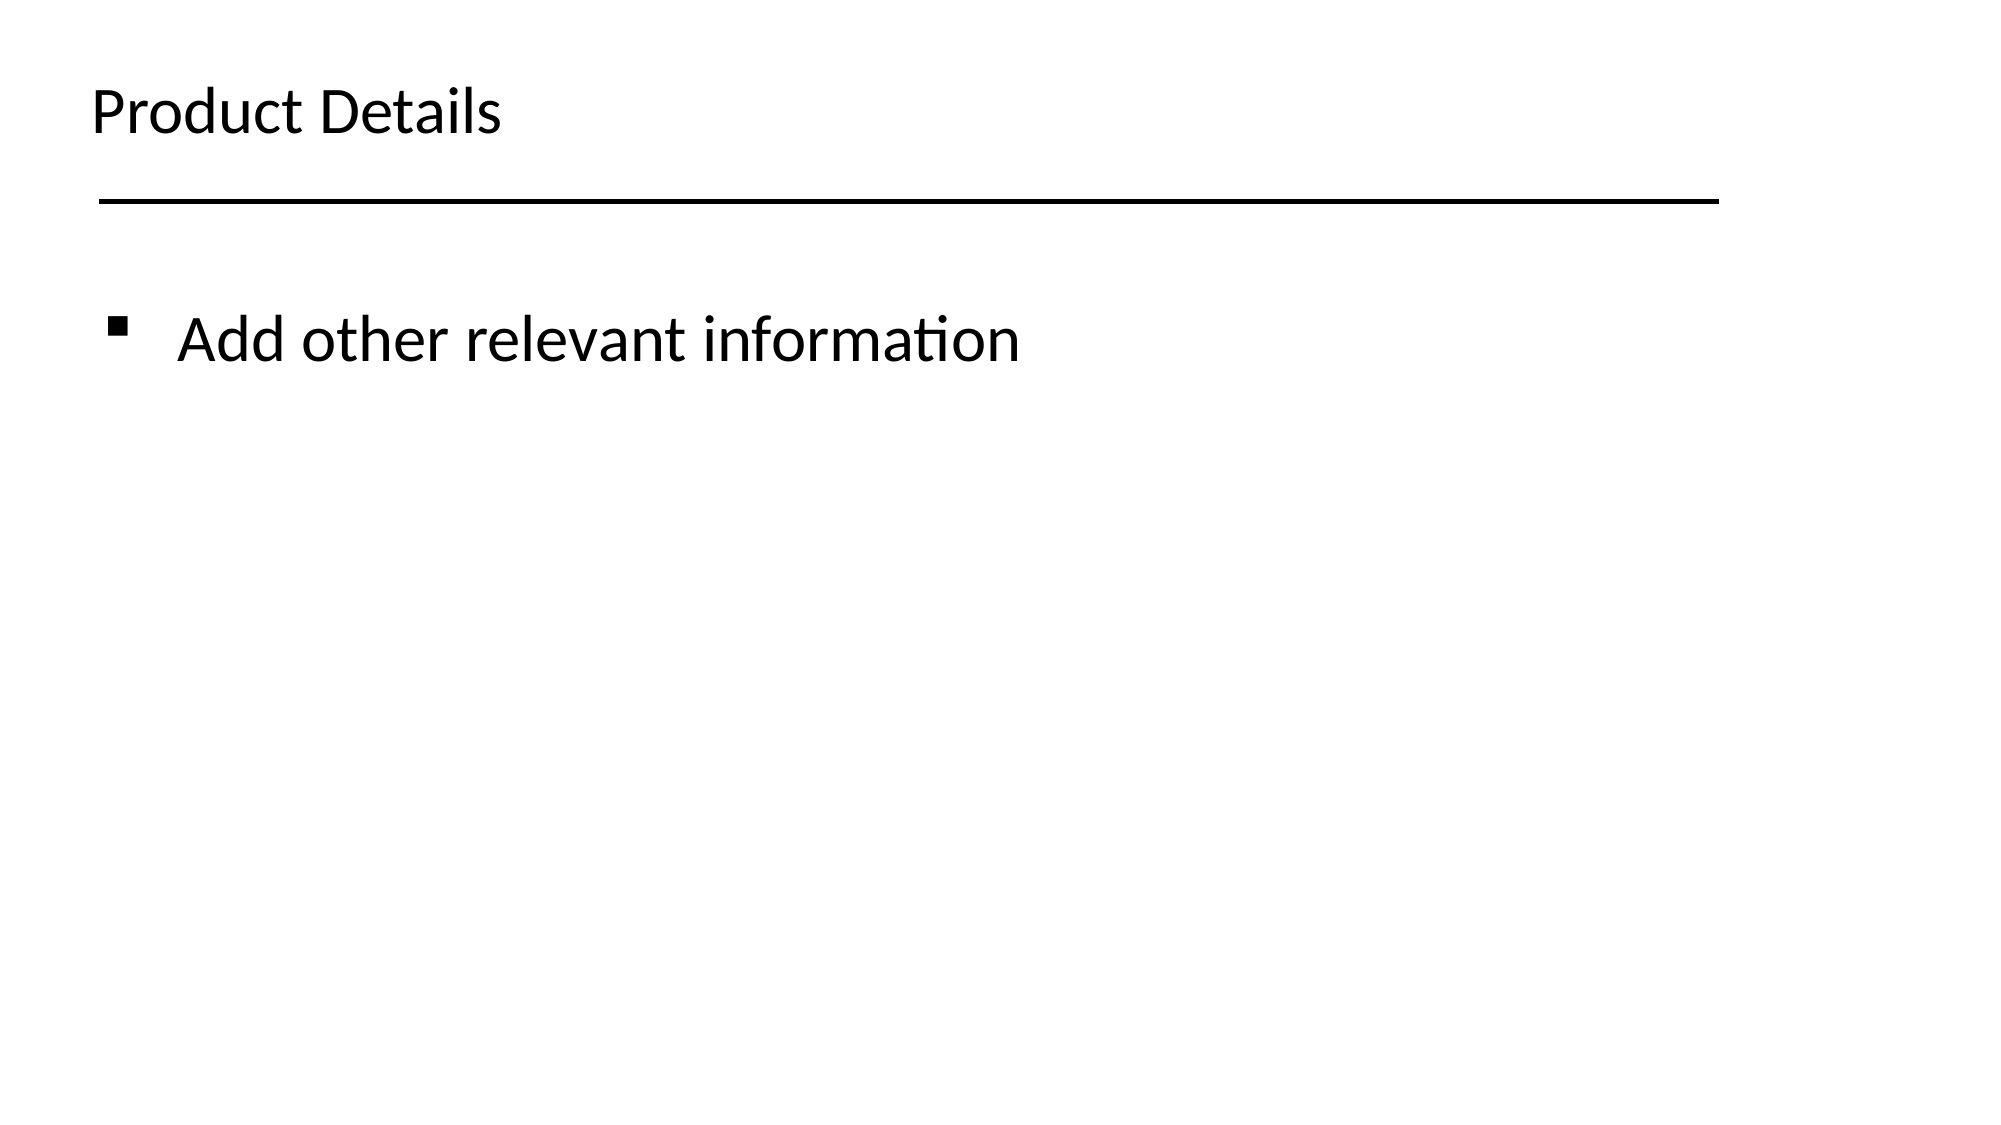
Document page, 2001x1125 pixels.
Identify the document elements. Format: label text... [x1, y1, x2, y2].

text_box Add other relevant information [87, 287, 1719, 382]
text_box Product Details [77, 59, 1708, 155]
